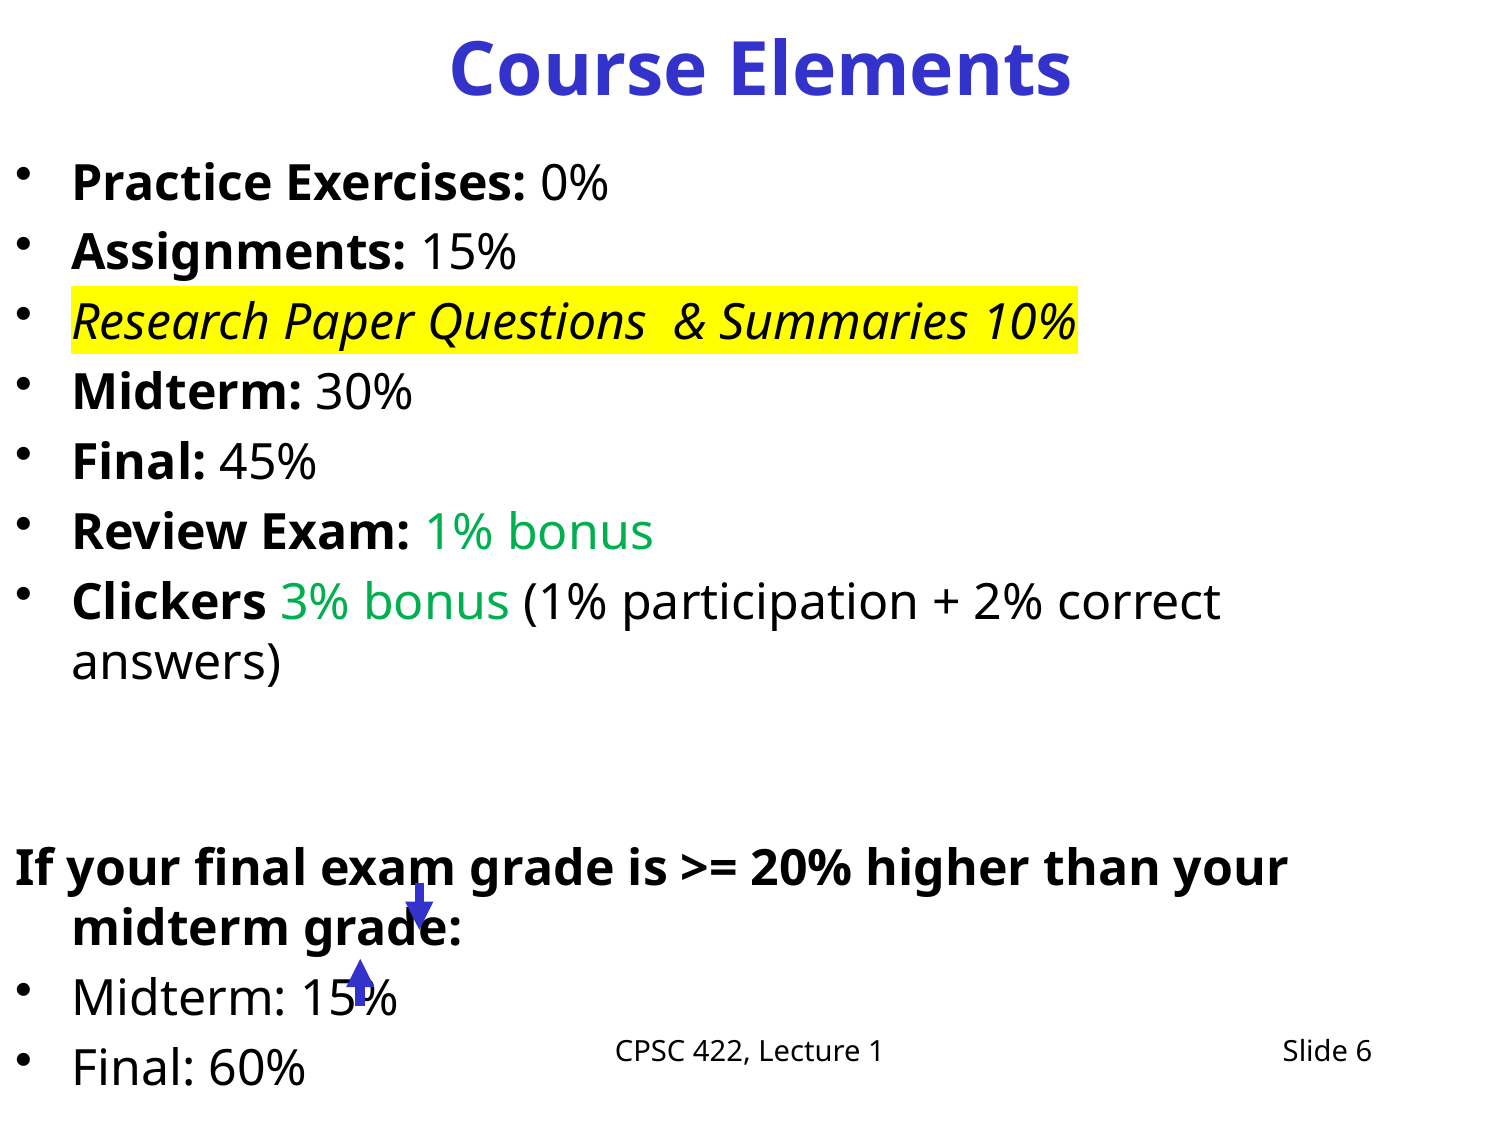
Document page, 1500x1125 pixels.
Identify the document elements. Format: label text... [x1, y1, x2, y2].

text_box [413, 882, 426, 930]
slide_number Slide 6 [1074, 1024, 1388, 1101]
text_box [354, 958, 367, 1007]
title Course Elements [123, 0, 1400, 142]
list Practice Exercises: 0% Assignments: 15% Research Paper Questions & Summaries 10% Midterm: 30% Final: 45% Review Exam: 1% bonus Clickers 3% bonus (1% participation + 2% correct answers) If your final exam grade is >= 20% higher than your midterm grade: Midterm: 15% Final: 60% [0, 142, 1424, 931]
footer CPSC 422, Lecture 1 [512, 1024, 988, 1101]
